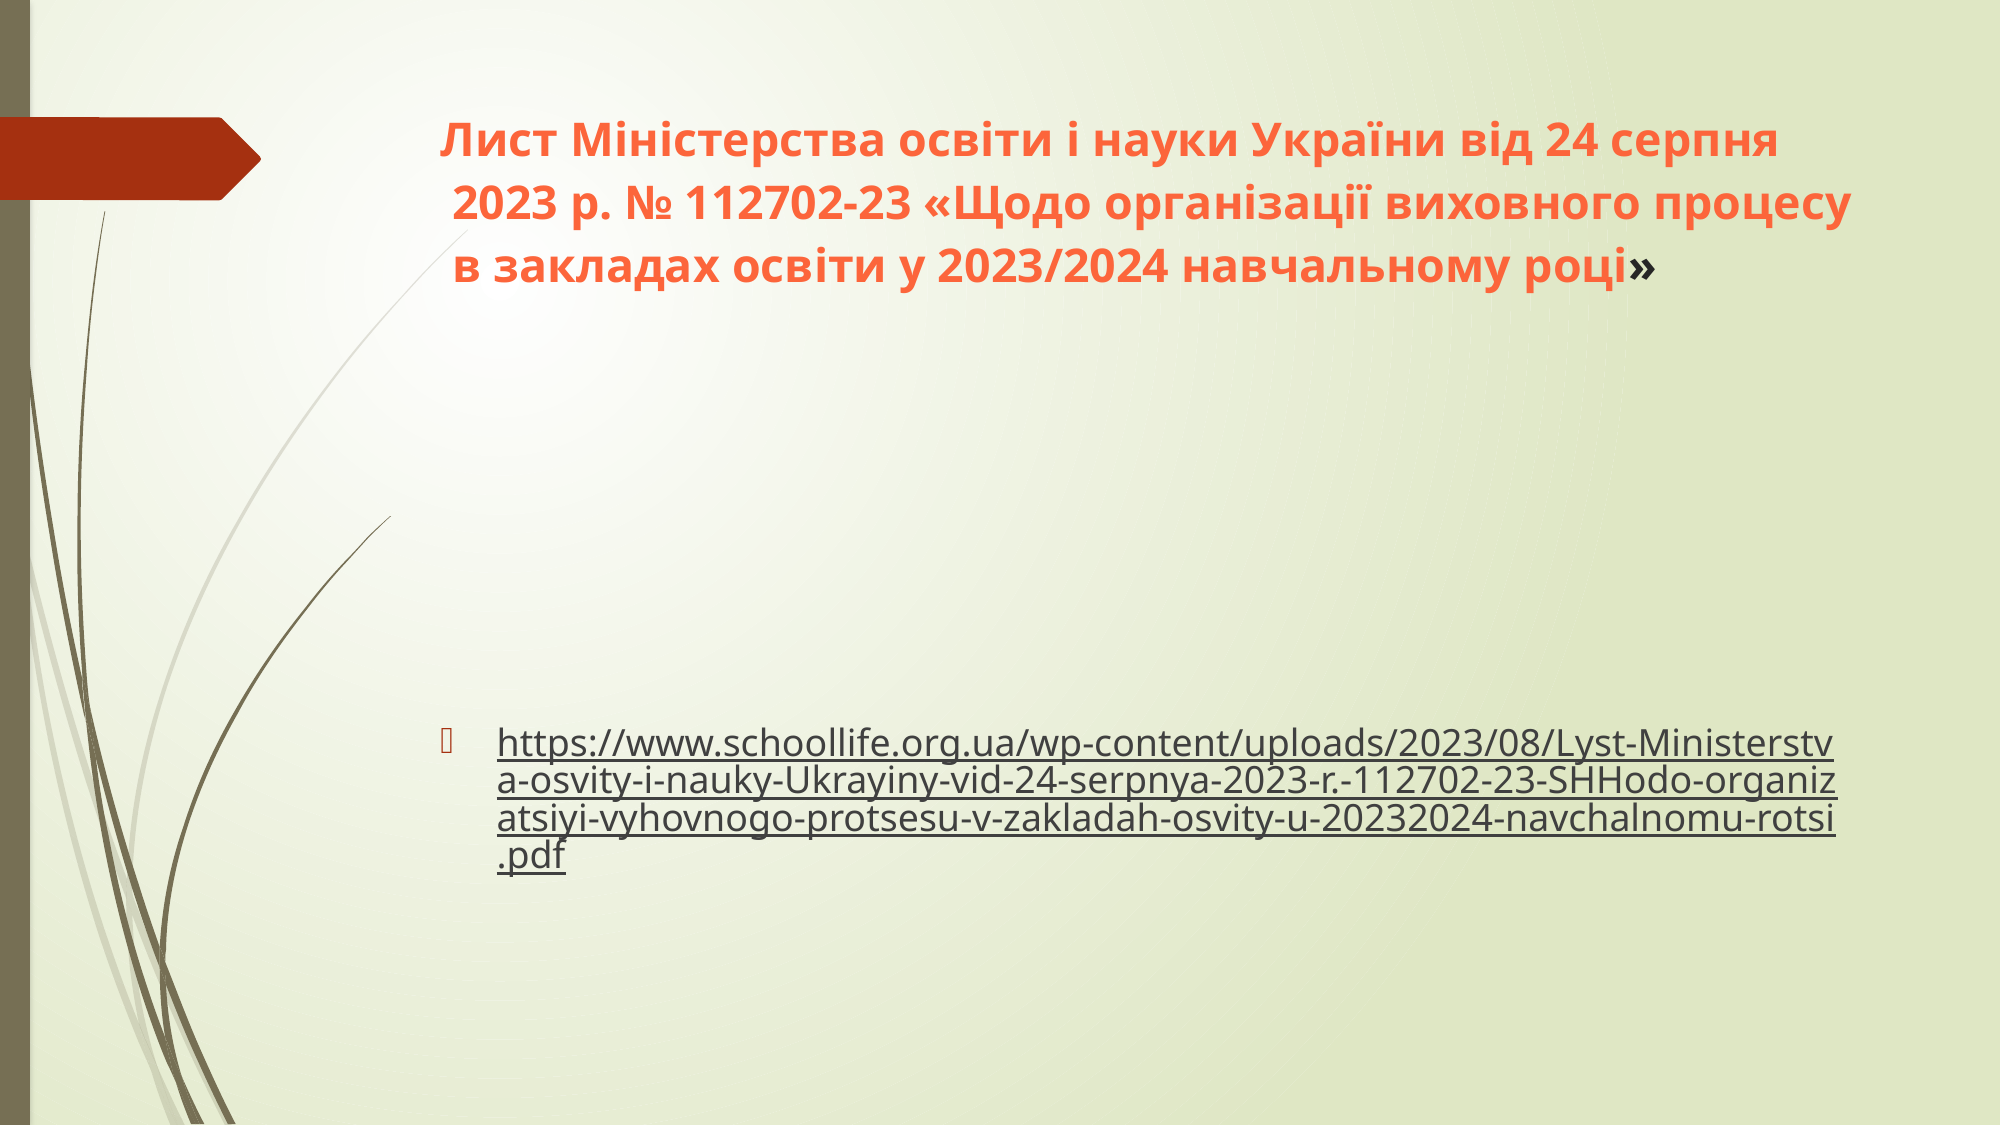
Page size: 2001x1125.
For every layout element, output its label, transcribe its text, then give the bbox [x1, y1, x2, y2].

list https://www.schoollife.org.ua/wp-content/uploads/2023/08/Lyst-Ministerstva-osvity-i-nauky-Ukrayiny-vid-24-serpnya-2023-r.-112702-23-SHHodo-organizatsiyi-vyhovnogo-protsesu-v-zakladah-osvity-u-20232024-navchalnomu-rotsi.pdf [425, 711, 1857, 947]
title Лист Міністерства освіти і науки України від 24 серпня 2023 р. № 112702-23 «Щодо організації виховного процесу в закладах освіти у 2023/2024 навчальному році» [425, 102, 1888, 313]
